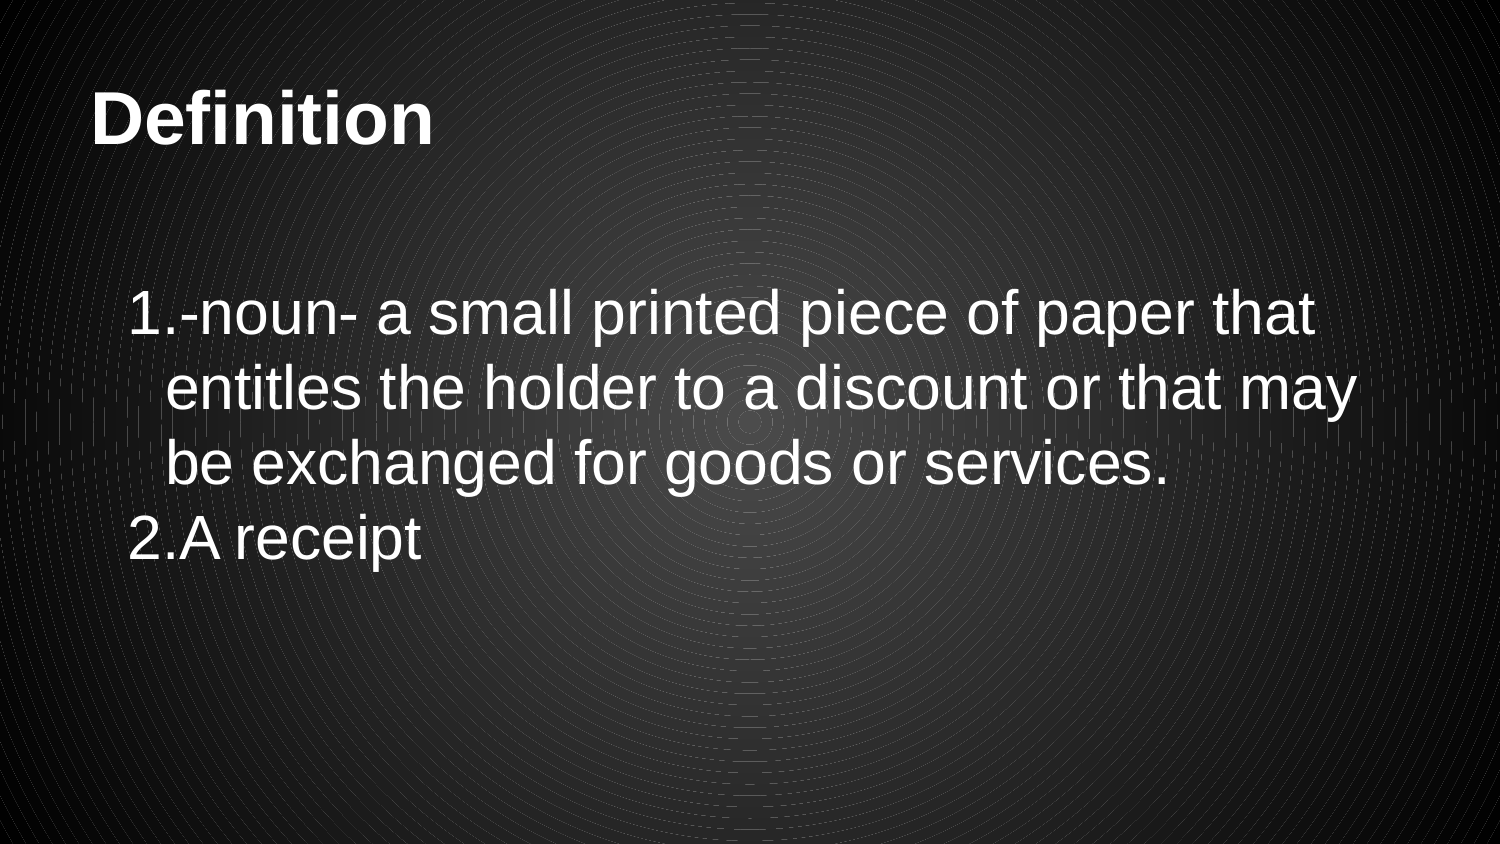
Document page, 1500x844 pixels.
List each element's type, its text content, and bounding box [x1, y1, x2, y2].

title Definition [75, 33, 1425, 175]
list -noun- a small printed piece of paper that entitles the holder to a discount or that may be exchanged for goods or services. A receipt [75, 196, 1425, 808]
